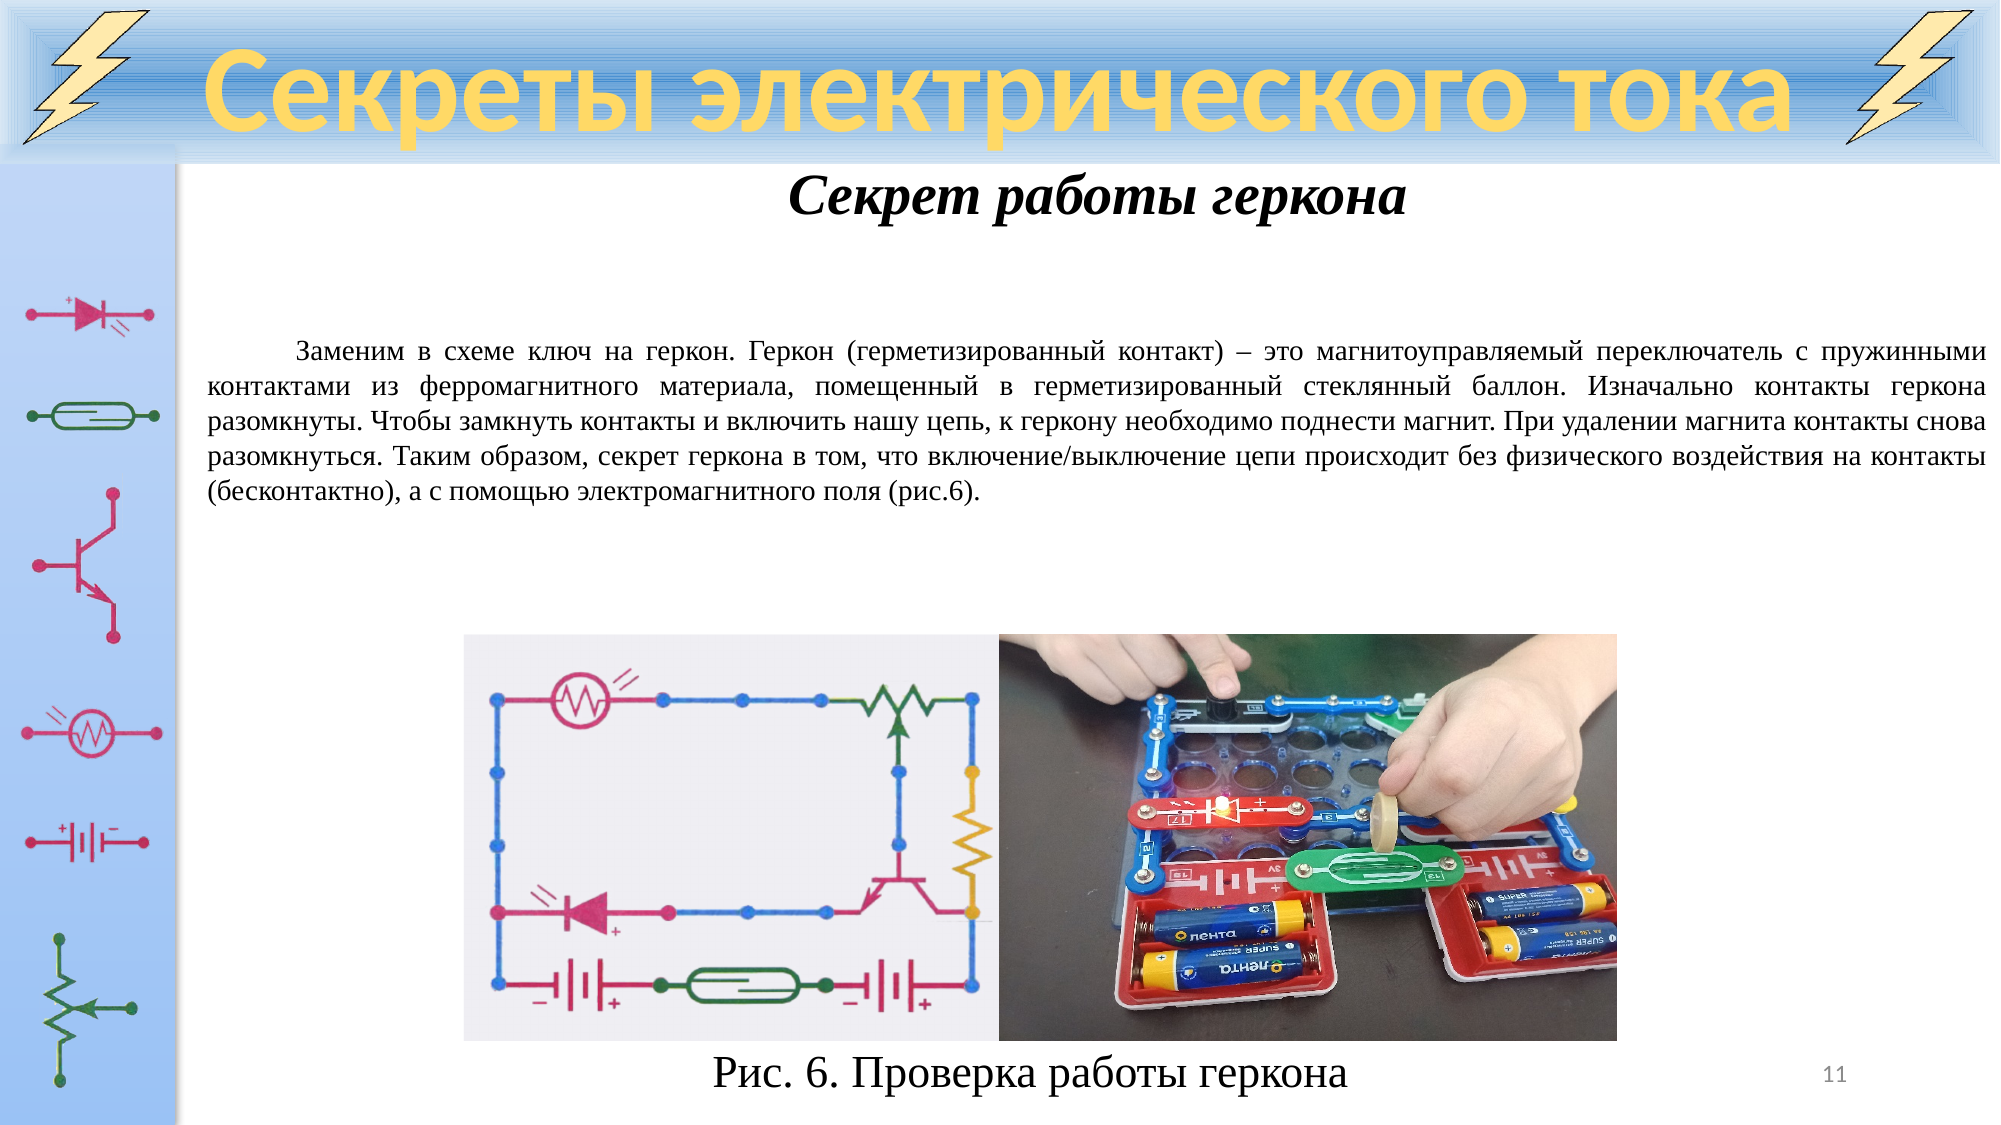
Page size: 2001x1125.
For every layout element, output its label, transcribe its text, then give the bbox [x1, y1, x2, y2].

picture [464, 564, 1617, 1111]
picture [17, 931, 152, 1091]
picture [21, 9, 151, 145]
text_box [0, 164, 176, 1125]
slide_number 11 [1412, 1042, 1863, 1103]
picture [18, 656, 167, 914]
text_box Рис. 6. Проверка работы геркона [941, 1041, 1364, 1105]
picture [1844, 9, 1975, 145]
picture [18, 247, 162, 655]
footer [941, 1042, 1338, 1103]
text_box Секрет работы геркона Заменим в схеме ключ на геркон. Геркон (герметизированный контакт) – это магнитоуправляемый переключатель с пружинными контактами из ферромагнитного материала, помещенный в герметизированный стеклянный баллон. Изначально контакты геркона разомкнуты. Чтобы замкнуть контакты и включить нашу цепь, к геркону необходимо поднести магнит. При удалении магнита контакты снова разомкнуться. Таким образом, секрет геркона в том, что включение/выключение цепи происходит без физического воздействия на контакты (бесконтактно), а с помощью электромагнитного поля (рис.6). [192, 148, 2000, 514]
text_box Секреты электрического тока [0, 0, 2000, 164]
